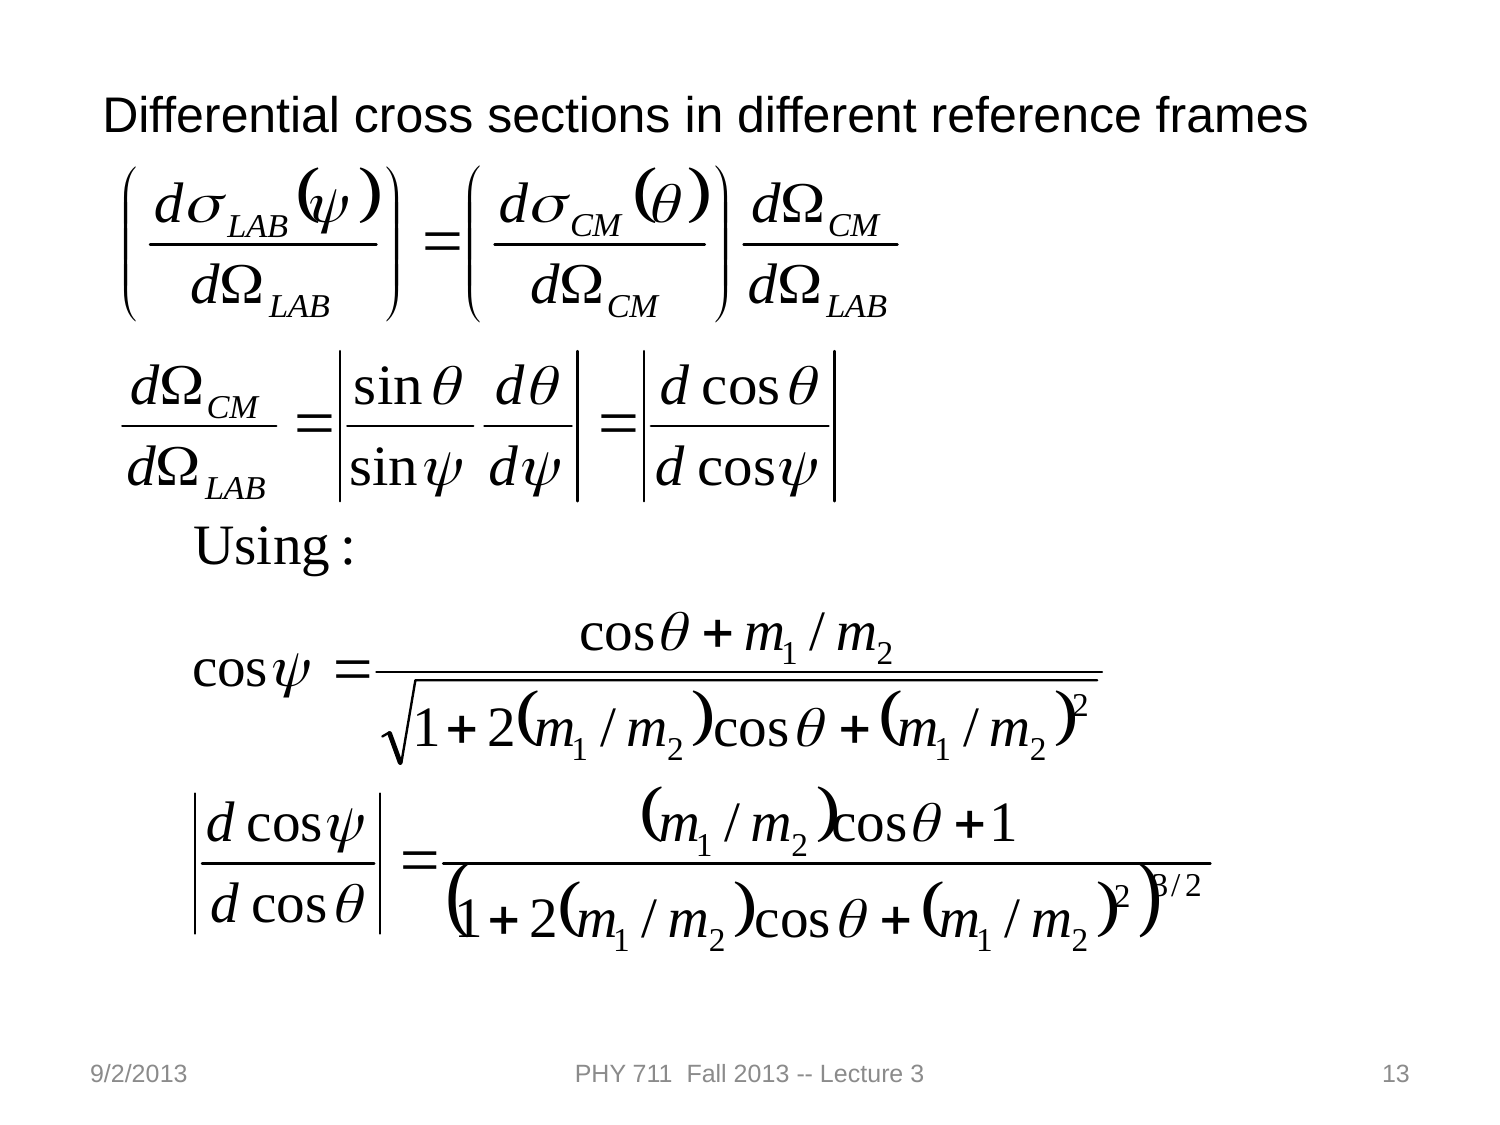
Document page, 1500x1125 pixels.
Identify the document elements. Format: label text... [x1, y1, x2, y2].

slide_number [75, 1042, 425, 1103]
text_box Differential cross sections in different reference frames [87, 74, 1413, 150]
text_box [184, 514, 1225, 962]
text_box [112, 152, 910, 515]
slide_number 13 [1074, 1042, 1425, 1103]
footer PHY 711 Fall 2013 -- Lecture 3 [512, 1042, 988, 1103]
